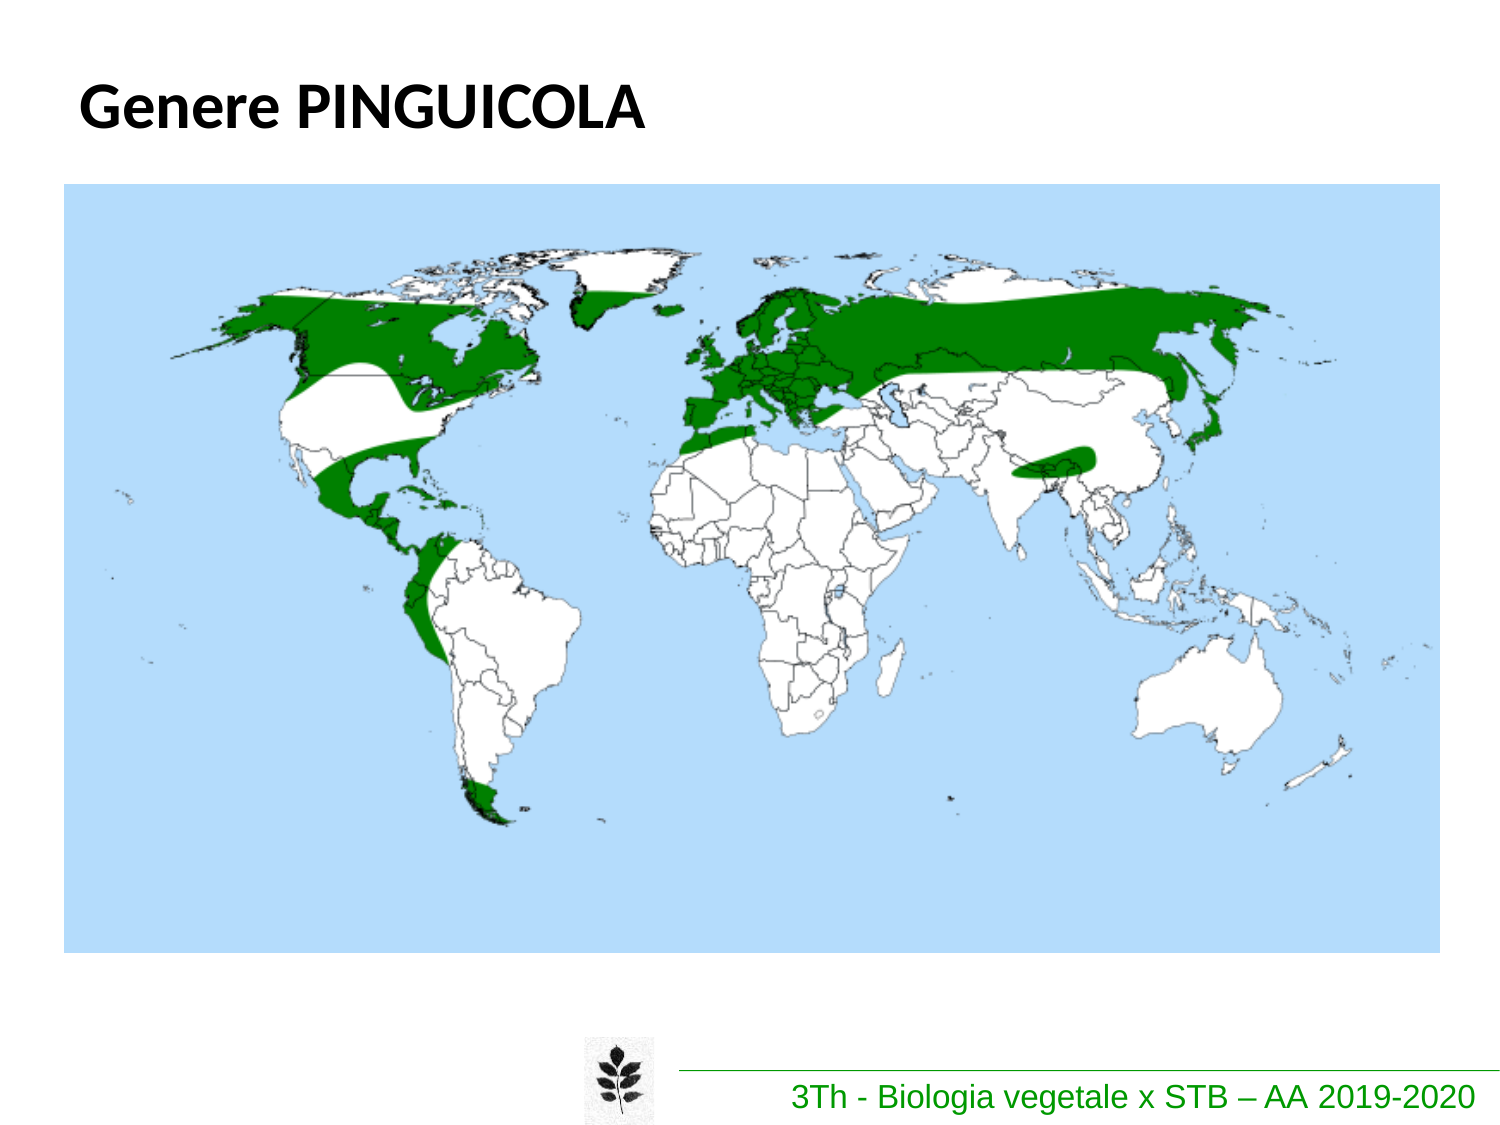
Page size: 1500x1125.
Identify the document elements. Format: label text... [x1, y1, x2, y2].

text_box [584, 1037, 655, 1125]
footer 3Th - Biologia vegetale x STB – AA 2019-2020 [789, 1081, 1487, 1125]
text_box Genere PINGUICOLA [64, 54, 1306, 150]
picture [64, 184, 1441, 954]
